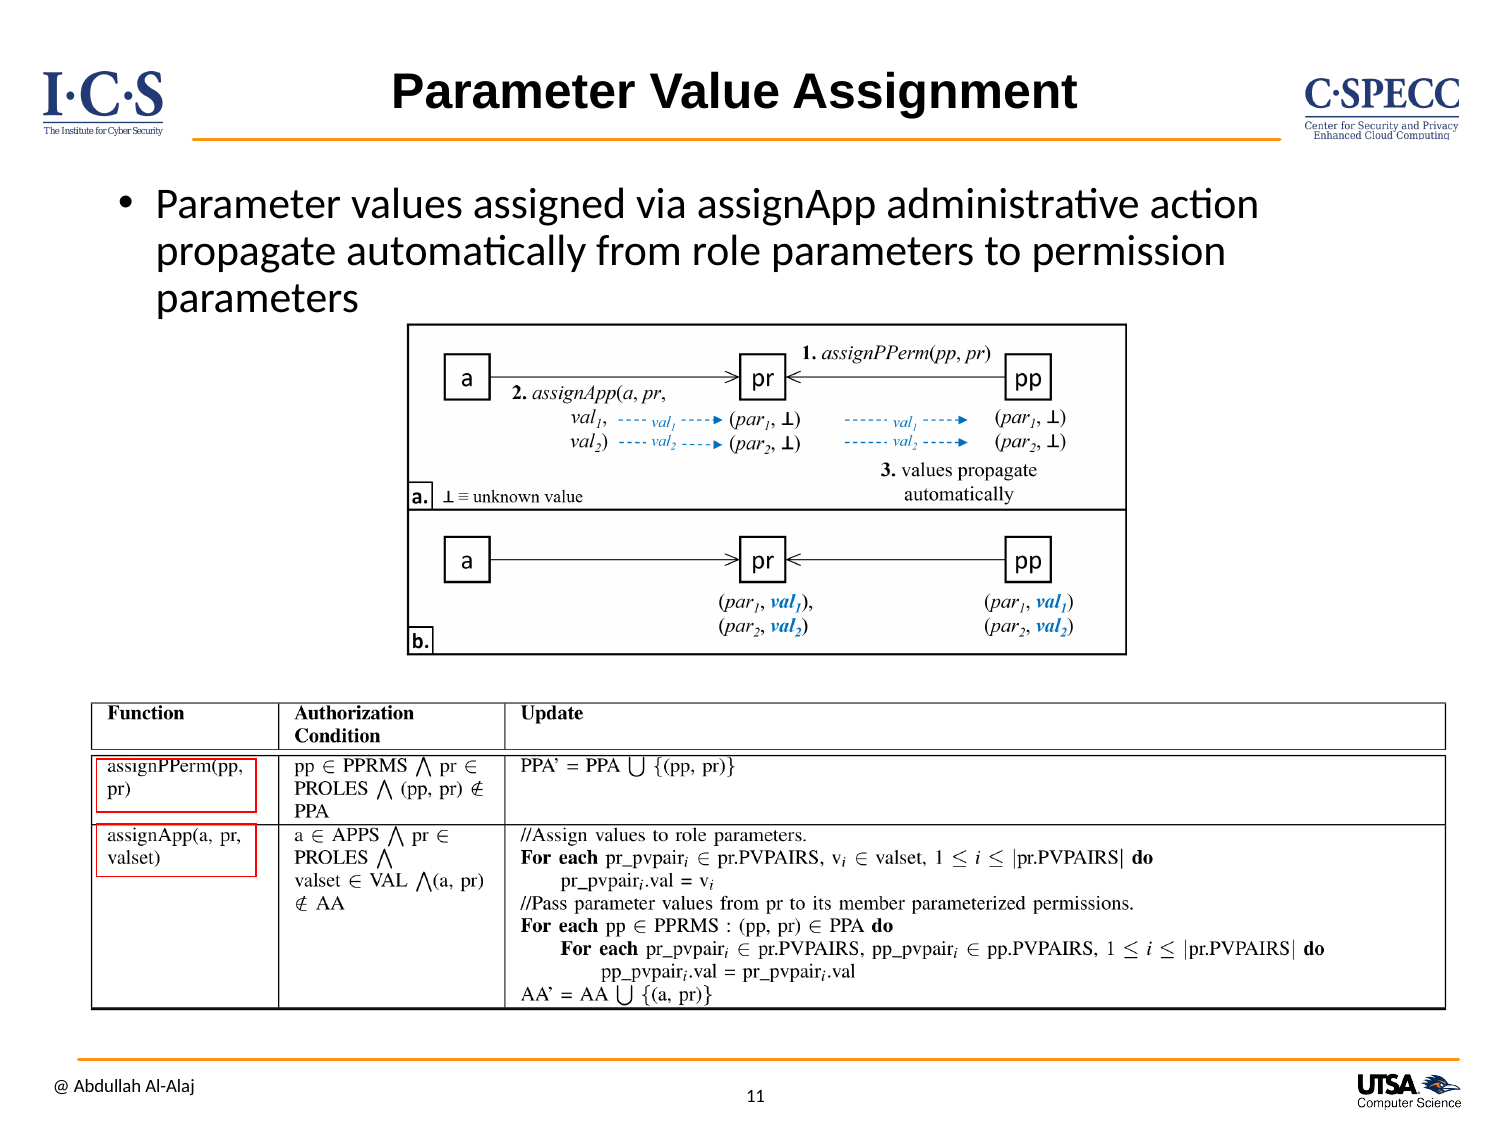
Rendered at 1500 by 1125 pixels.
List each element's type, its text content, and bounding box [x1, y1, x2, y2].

slide_number 11 [719, 1065, 781, 1125]
picture [1305, 78, 1459, 140]
title Parameter Value Assignment [197, 51, 1272, 127]
slide_number @ Abdullah Al-Alaj [37, 1058, 450, 1113]
list Parameter values assigned via assignApp administrative action propagate automatically from role parameters to permission parameters [103, 173, 1397, 699]
picture [43, 71, 163, 136]
picture [89, 699, 1450, 1014]
picture [405, 322, 1127, 656]
picture [1352, 1068, 1467, 1111]
